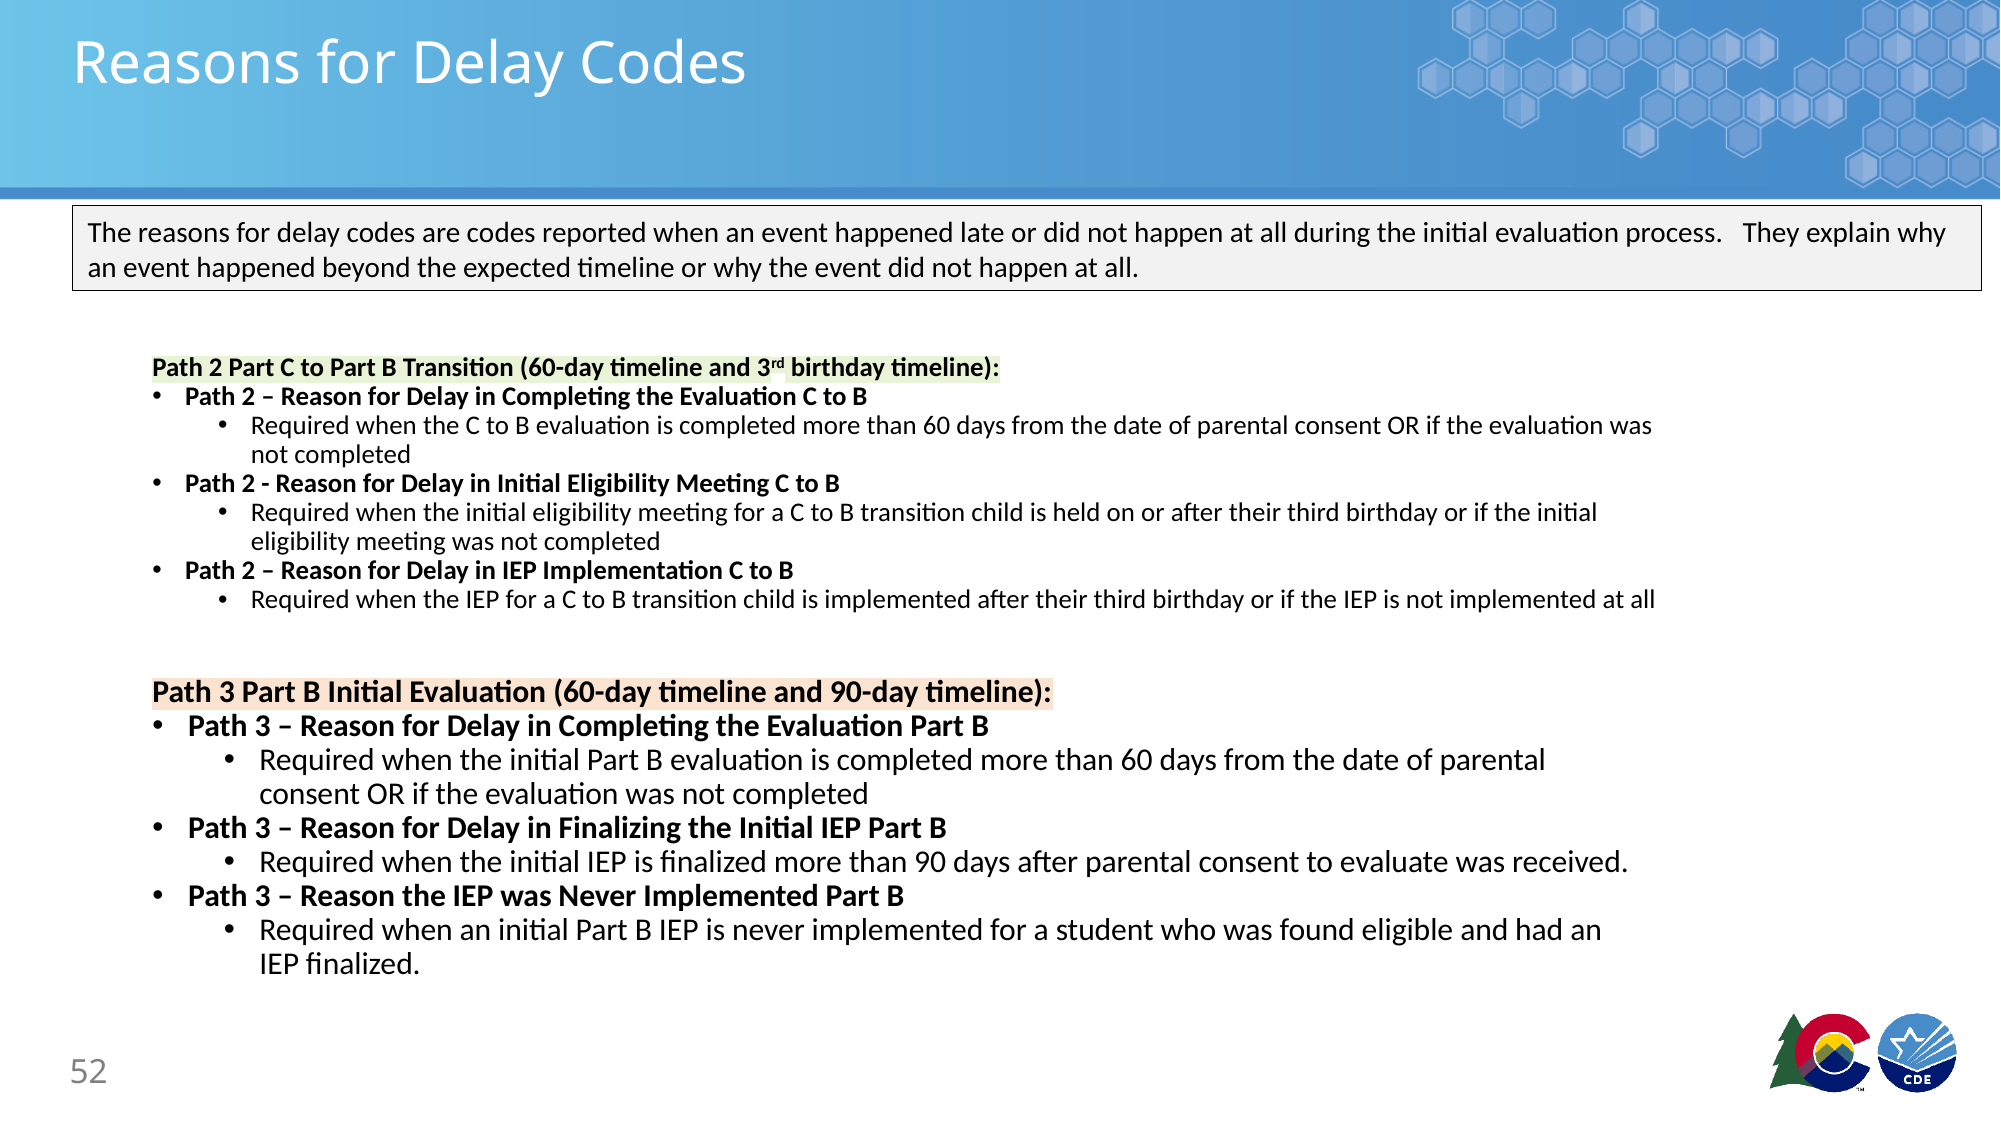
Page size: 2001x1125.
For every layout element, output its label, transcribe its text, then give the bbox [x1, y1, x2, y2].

picture [0, 0, 2000, 200]
list Path 2 Part C to Part B Transition (60-day timeline and 3rd birthday timeline): Path 2 – Reason for Delay in Completing the Evaluation C to B Required when the C to B evaluation is completed more than 60 days from the date of parental consent OR if the evaluation was not completed Path 2 - Reason for Delay in Initial Eligibility Meeting C to B Required when the initial eligibility meeting for a C to B transition child is held on or after their third birthday or if the initial eligibility meeting was not completed Path 2 – Reason for Delay in IEP Implementation C to B Required when the IEP for a C to B transition child is implemented after their third birthday or if the IEP is not implemented at all [137, 345, 1680, 684]
picture [1768, 1012, 1957, 1093]
text_box The reasons for delay codes are codes reported when an event happened late or did not happen at all during the initial evaluation process. They explain why an event happened beyond the expected timeline or why the event did not happen at all. [72, 205, 1982, 291]
title Reasons for Delay Codes [72, 33, 1396, 182]
list Path 3 Part B Initial Evaluation (60-day timeline and 90-day timeline): Path 3 – Reason for Delay in Completing the Evaluation Part B Required when the initial Part B evaluation is completed more than 60 days from the date of parental consent OR if the evaluation was not completed Path 3 – Reason for Delay in Finalizing the Initial IEP Part B Required when the initial IEP is finalized more than 90 days after parental consent to evaluate was received. Path 3 – Reason the IEP was Never Implemented Part B Required when an initial Part B IEP is never implemented for a student who was found eligible and had an IEP finalized. [137, 667, 1652, 1005]
slide_number 52 [54, 1042, 505, 1103]
